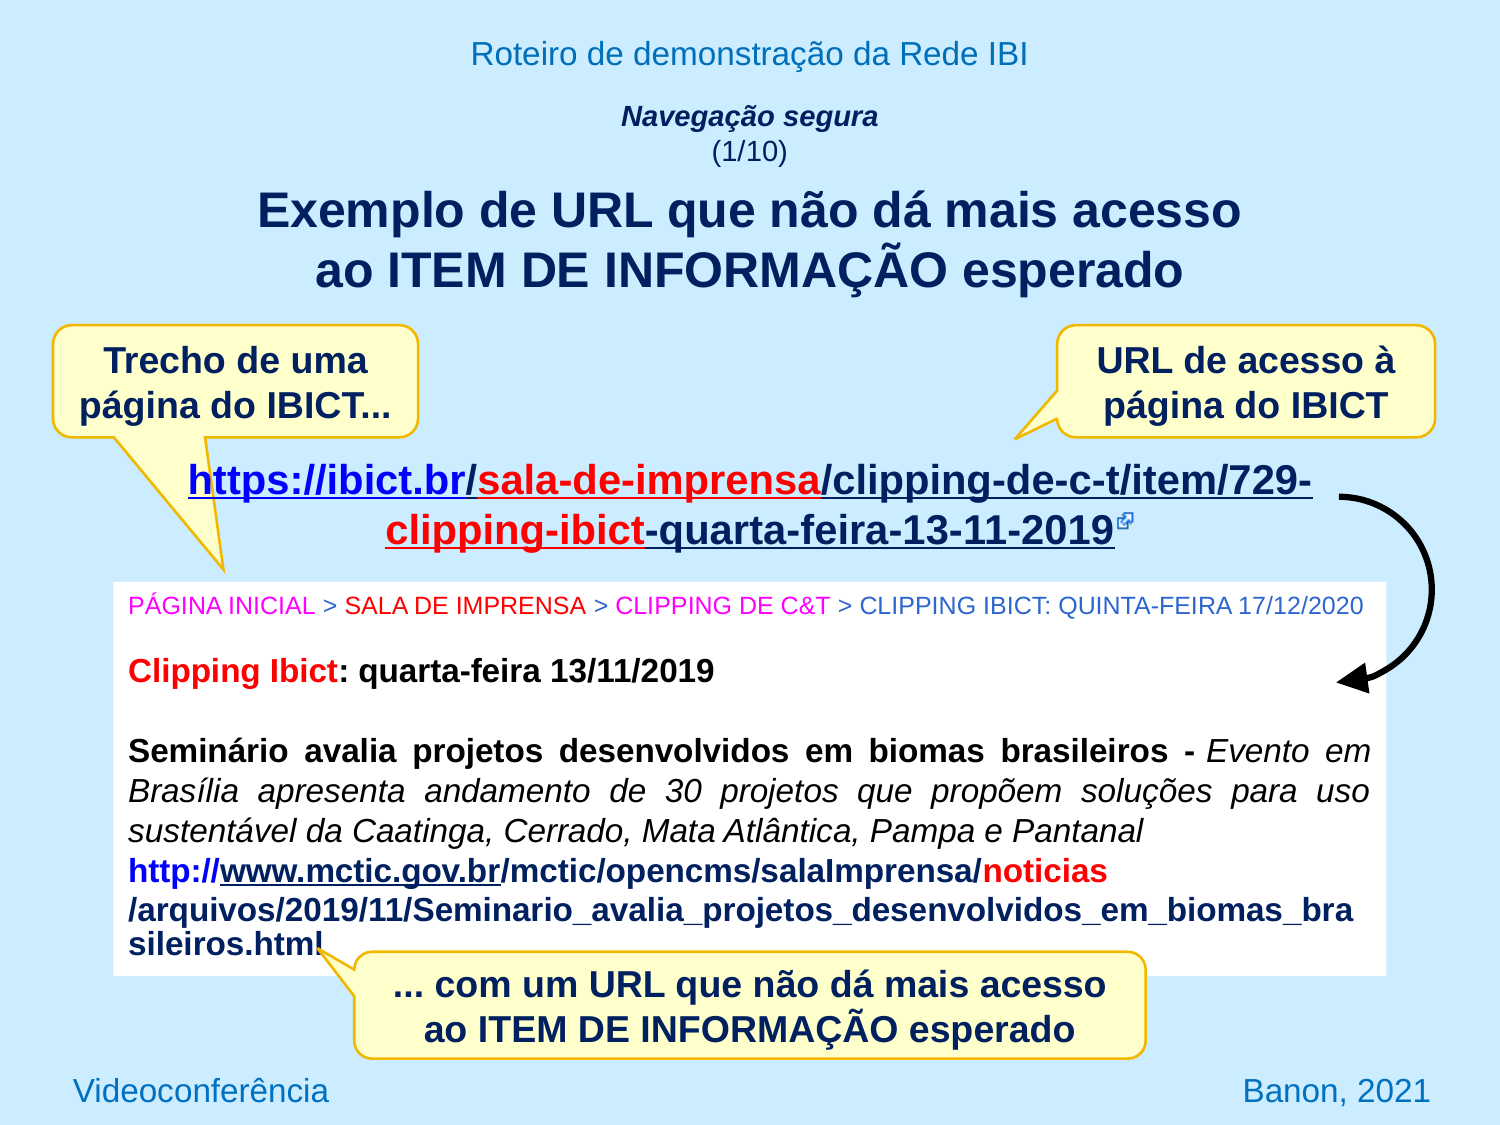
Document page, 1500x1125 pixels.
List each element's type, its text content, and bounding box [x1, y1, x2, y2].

text_box [1336, 496, 1432, 692]
text_box ... com um URL que não dá mais acesso ao ITEM DE INFORMAÇÃO esperado [317, 948, 1146, 1059]
text_box Trecho de uma página do IBICT... [52, 325, 419, 501]
text_box https://ibict.br/sala-de-imprensa/clipping-de-c-t/item/729-clipping-ibict-quarta-feira-13-11-2019 [166, 445, 1333, 561]
text_box URL de acesso à página do IBICT [1014, 325, 1436, 440]
text_box Navegação segura (1/10) Exemplo de URL que não dá mais acesso ao ITEM DE INFORMAÇÃO esperado [223, 89, 1276, 315]
text_box Videoconferência Banon, 2021 [3, 1058, 1500, 1121]
picture [1115, 511, 1136, 531]
text_box PÁGINA INICIAL > SALA DE IMPRENSA > CLIPPING DE C&T > CLIPPING IBICT: QUINTA-FEIRA 17/12/2020 Clipping Ibict: quarta-feira 13/11/2019 Seminário avalia projetos desenvolvidos em biomas brasileiros - Evento em Brasília apresenta andamento de 30 projetos que propõem soluções para uso sustentável da Caatinga, Cerrado, Mata Atlântica, Pampa e Pantanal http://www.mctic.gov.br/mctic/opencms/salaImprensa/noticias/arquivos/2019/11/Seminario_avalia_projetos_desenvolvidos_em_biomas_brasileiros.html [113, 581, 1387, 976]
text_box Roteiro de demonstração da Rede IBI [0, 24, 1500, 80]
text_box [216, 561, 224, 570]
